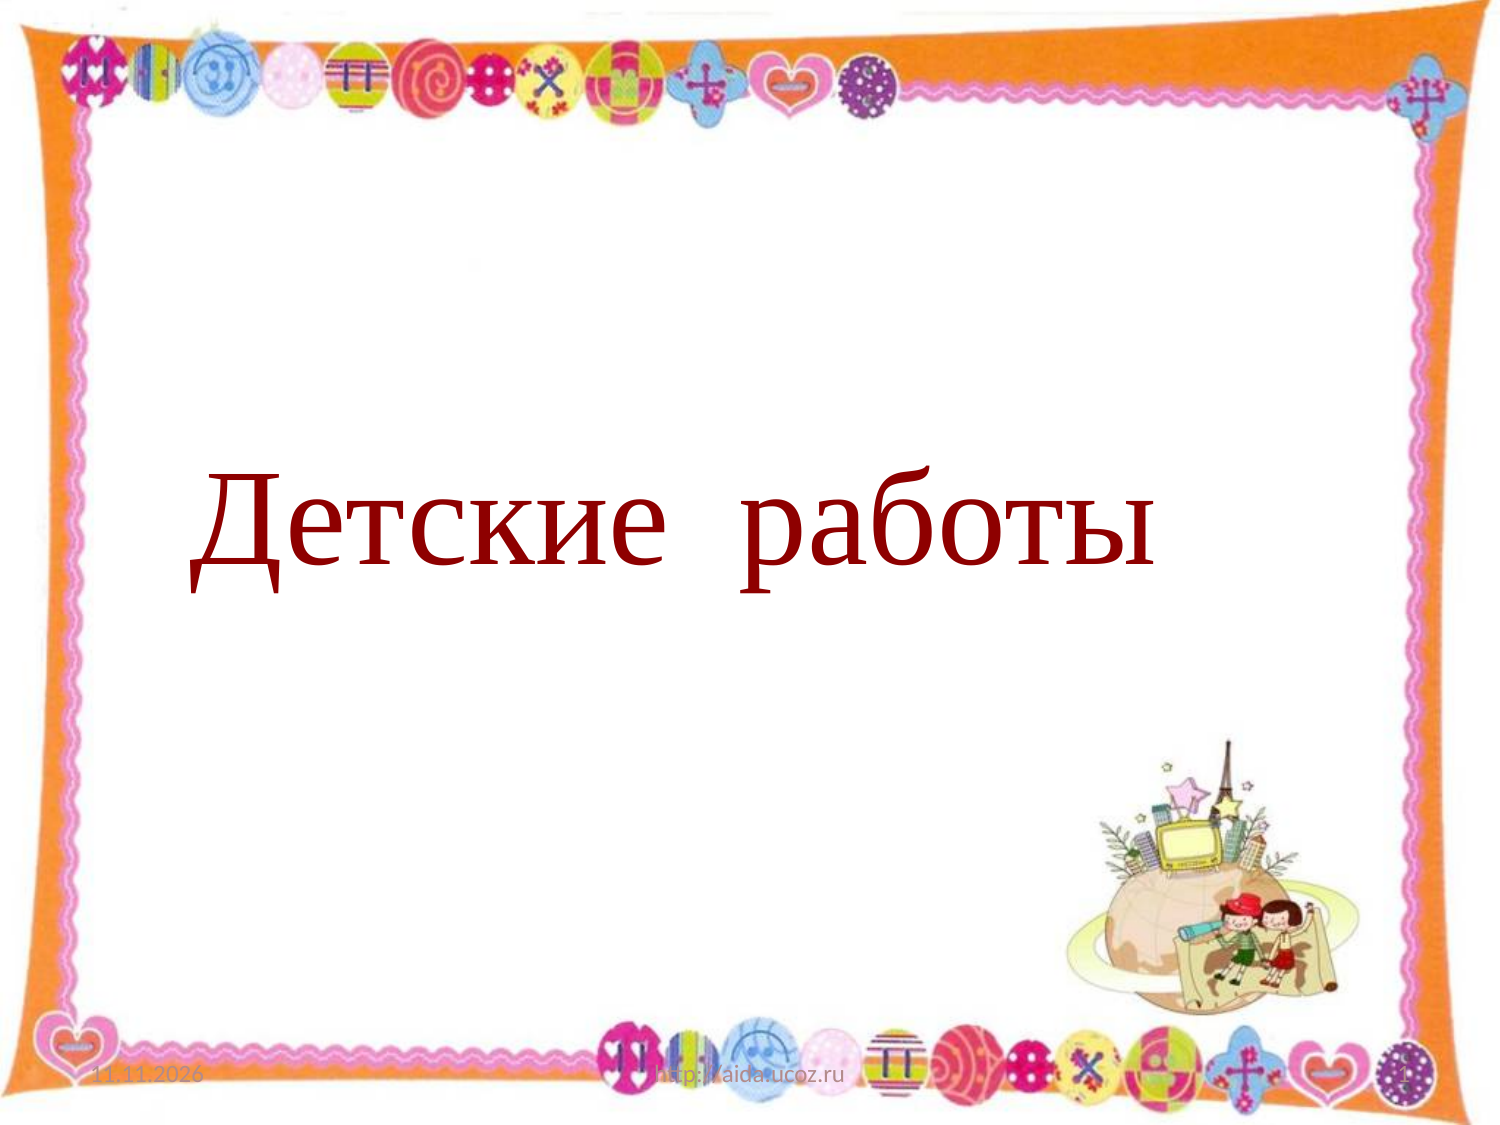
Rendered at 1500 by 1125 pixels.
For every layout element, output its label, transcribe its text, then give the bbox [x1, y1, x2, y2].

text_box Детские работы [0, 339, 1418, 680]
footer http://aida.ucoz.ru [512, 1042, 988, 1103]
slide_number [75, 1042, 425, 1103]
picture [0, 0, 1500, 1125]
slide_number 1 [1074, 1042, 1425, 1103]
